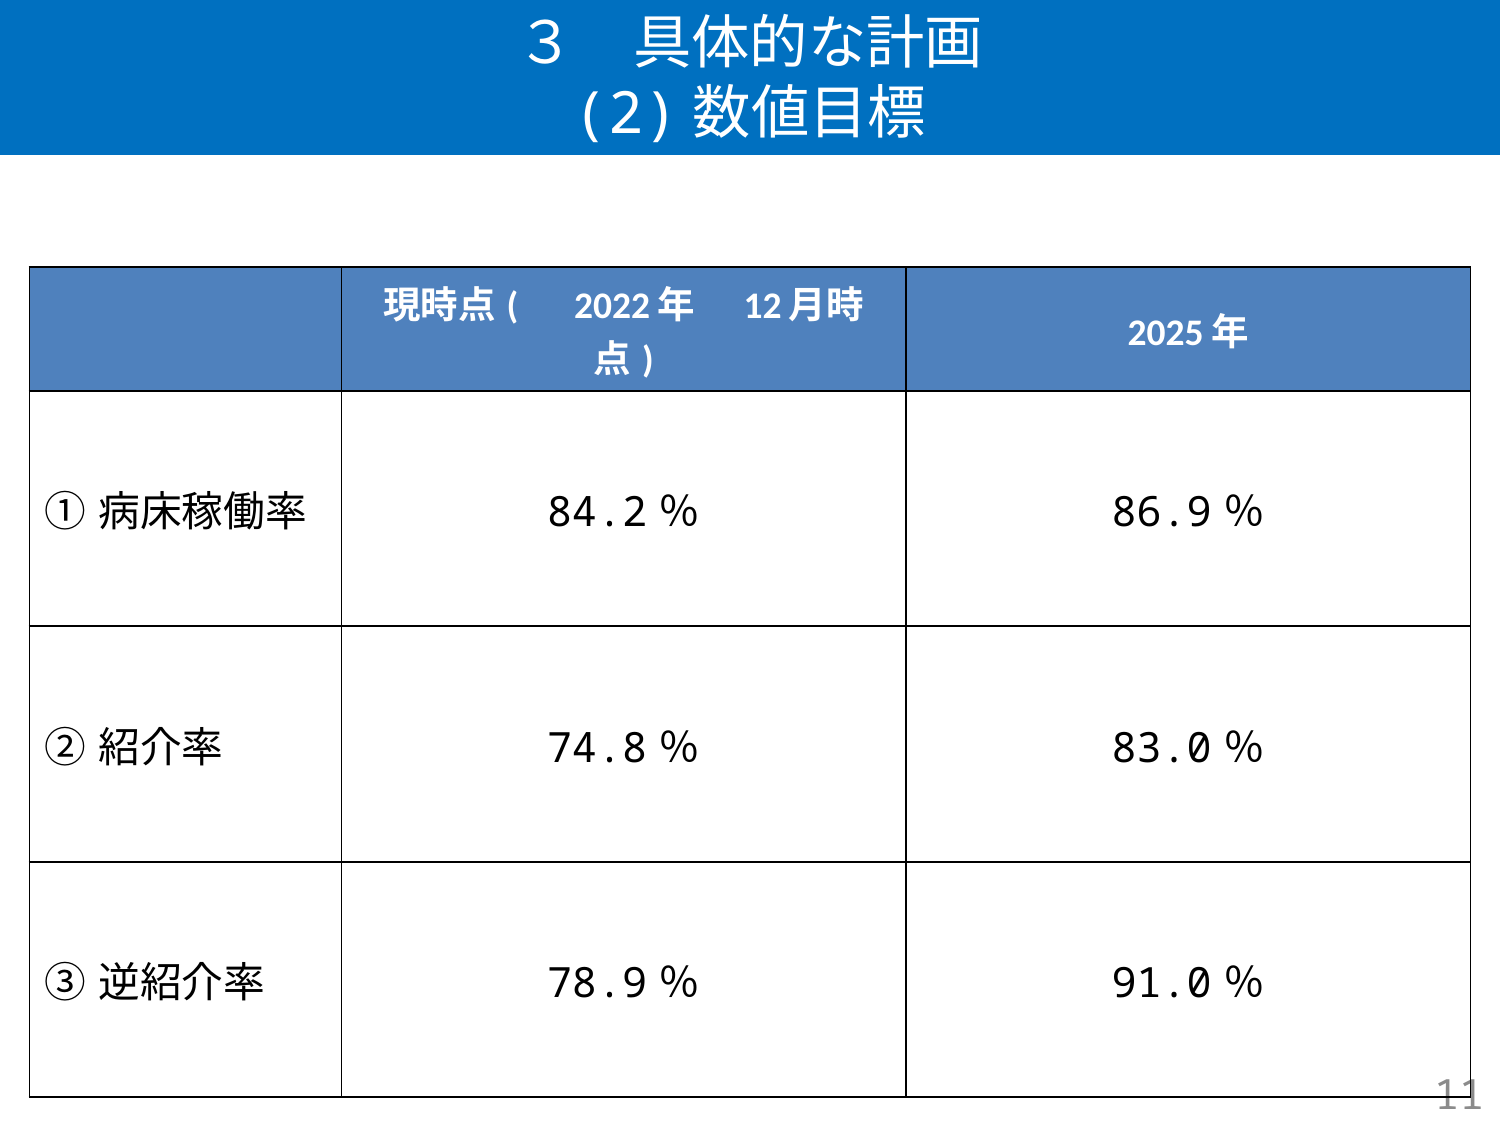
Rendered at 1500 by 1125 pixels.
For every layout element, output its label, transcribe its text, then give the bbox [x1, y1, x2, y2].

table_cell 84.2％ [342, 392, 905, 625]
table_cell 86.9％ [907, 392, 1470, 625]
title ３ 具体的な計画 (2)数値目標 [0, 0, 1500, 155]
table_cell ②紹介率 [30, 627, 341, 861]
table_cell ①病床稼働率 [30, 392, 341, 625]
table_cell 74.8％ [342, 627, 905, 861]
table_cell 78.9％ [342, 863, 905, 1096]
table_header 現時点( 2022年 12月時点) [342, 268, 905, 390]
slide_number 11 [1149, 1066, 1500, 1125]
table_cell ③逆紹介率 [30, 863, 341, 1096]
table_cell 83.0％ [907, 627, 1470, 861]
table_header 2025年 [907, 268, 1470, 390]
table_header [30, 268, 341, 390]
table_cell 91.0％ [907, 863, 1470, 1096]
